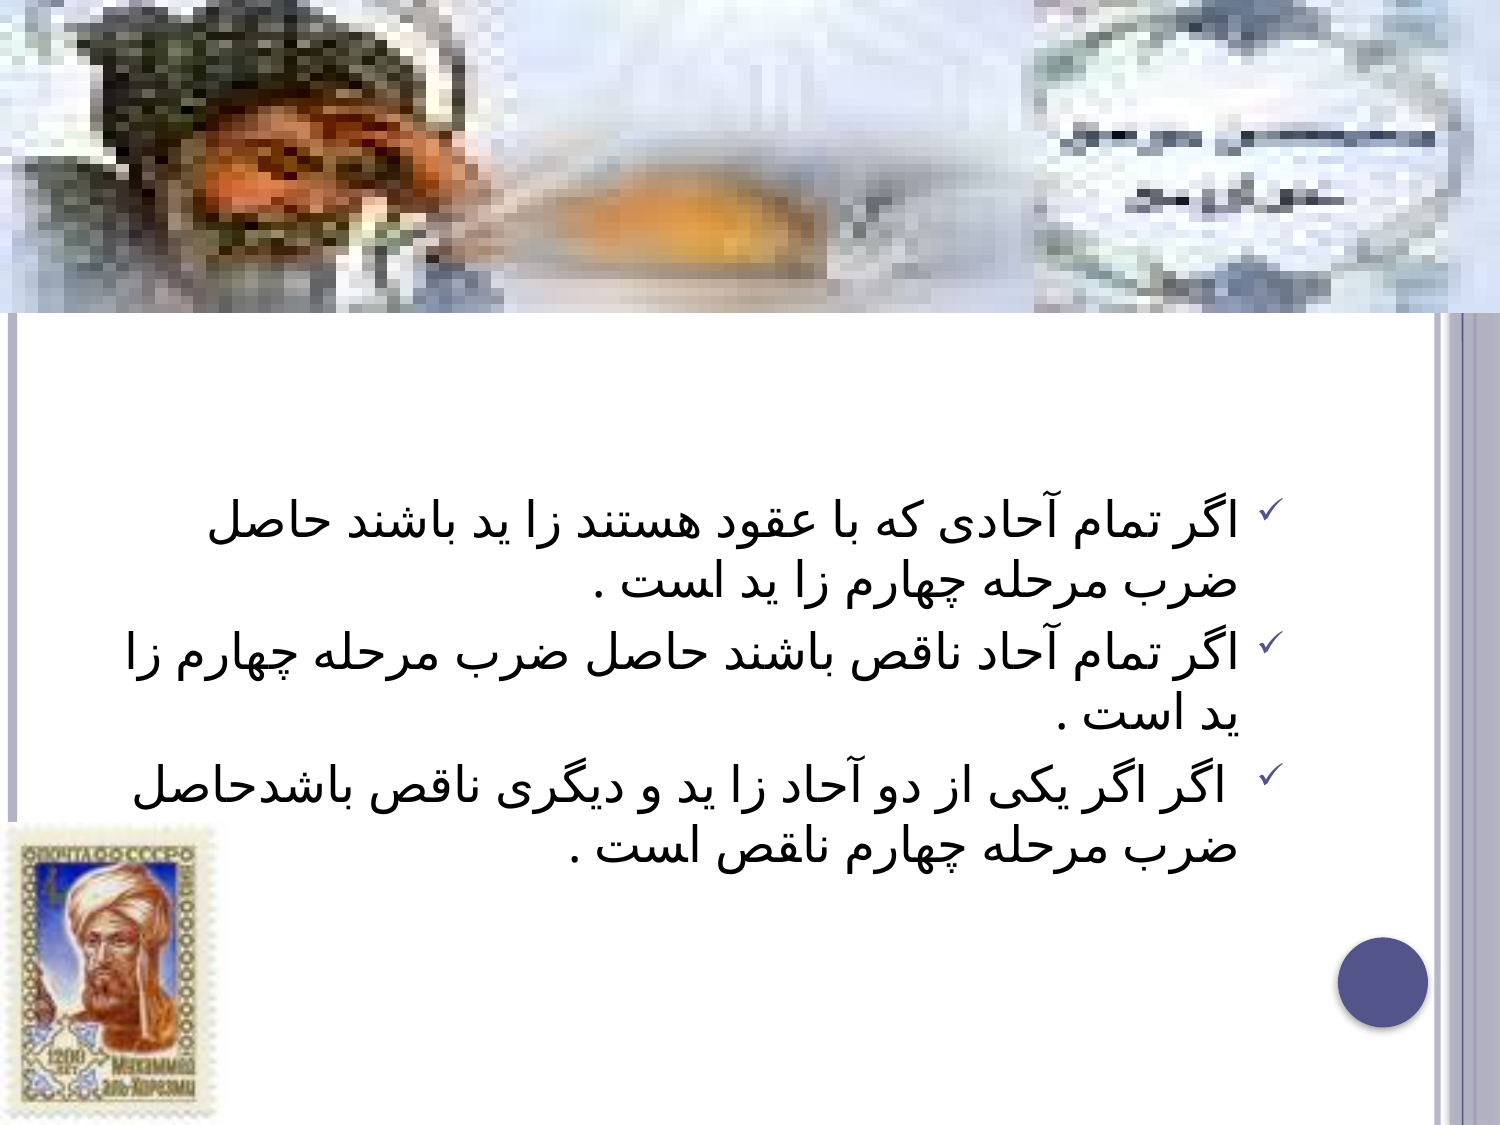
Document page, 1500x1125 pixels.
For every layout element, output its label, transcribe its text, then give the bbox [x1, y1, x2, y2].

list اگر تمام آحادی که با عقود هستند زا ید باشند حاصل ضرب مرحله چهارم زا ید اﺴﺖ . اگر تمام آحاد ناقص باشند حاصل ضرب مرحله چهارم زا ید است . اگر اگر یکی از دو آحاد زا ید و دیگری ناقص باشدحاصل ضرب مرحله چهارم ﻧﺎﻘﺺ اﺴﺖ . [75, 323, 1300, 1062]
picture [0, 821, 227, 1125]
picture [0, 0, 1500, 313]
